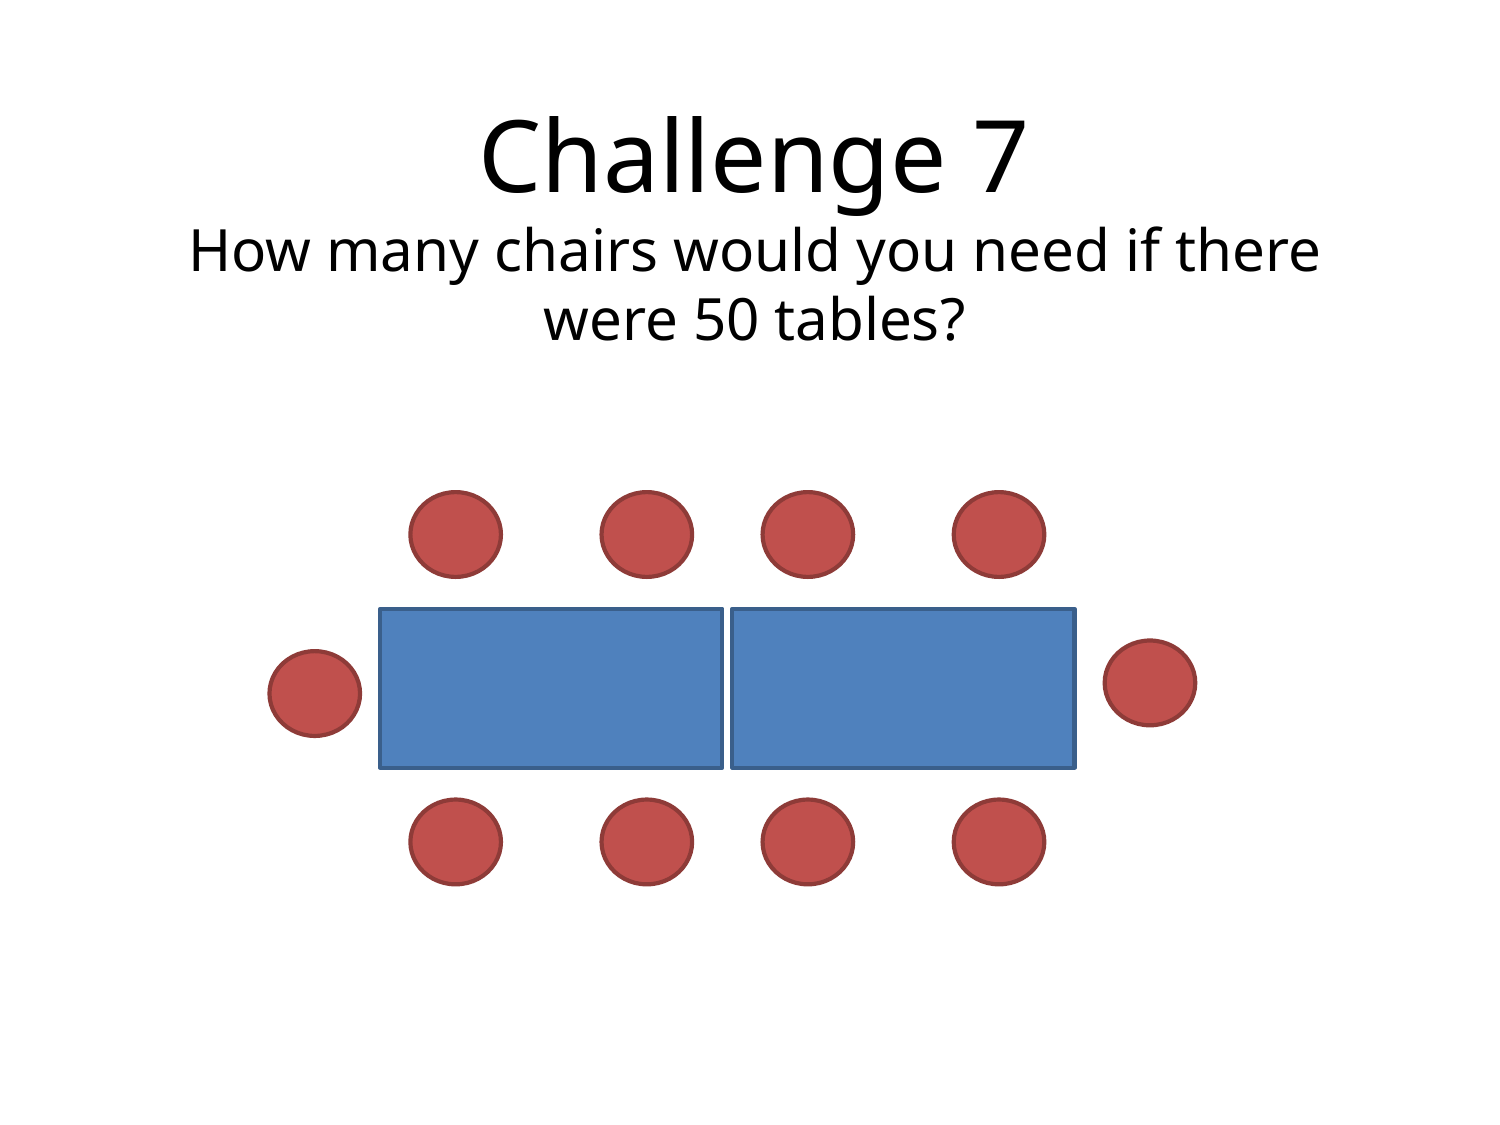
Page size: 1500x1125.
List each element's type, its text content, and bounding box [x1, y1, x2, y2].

text_box Challenge 7 How many chairs would you need if there were 50 tables? [117, 70, 1393, 375]
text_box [269, 491, 1196, 885]
